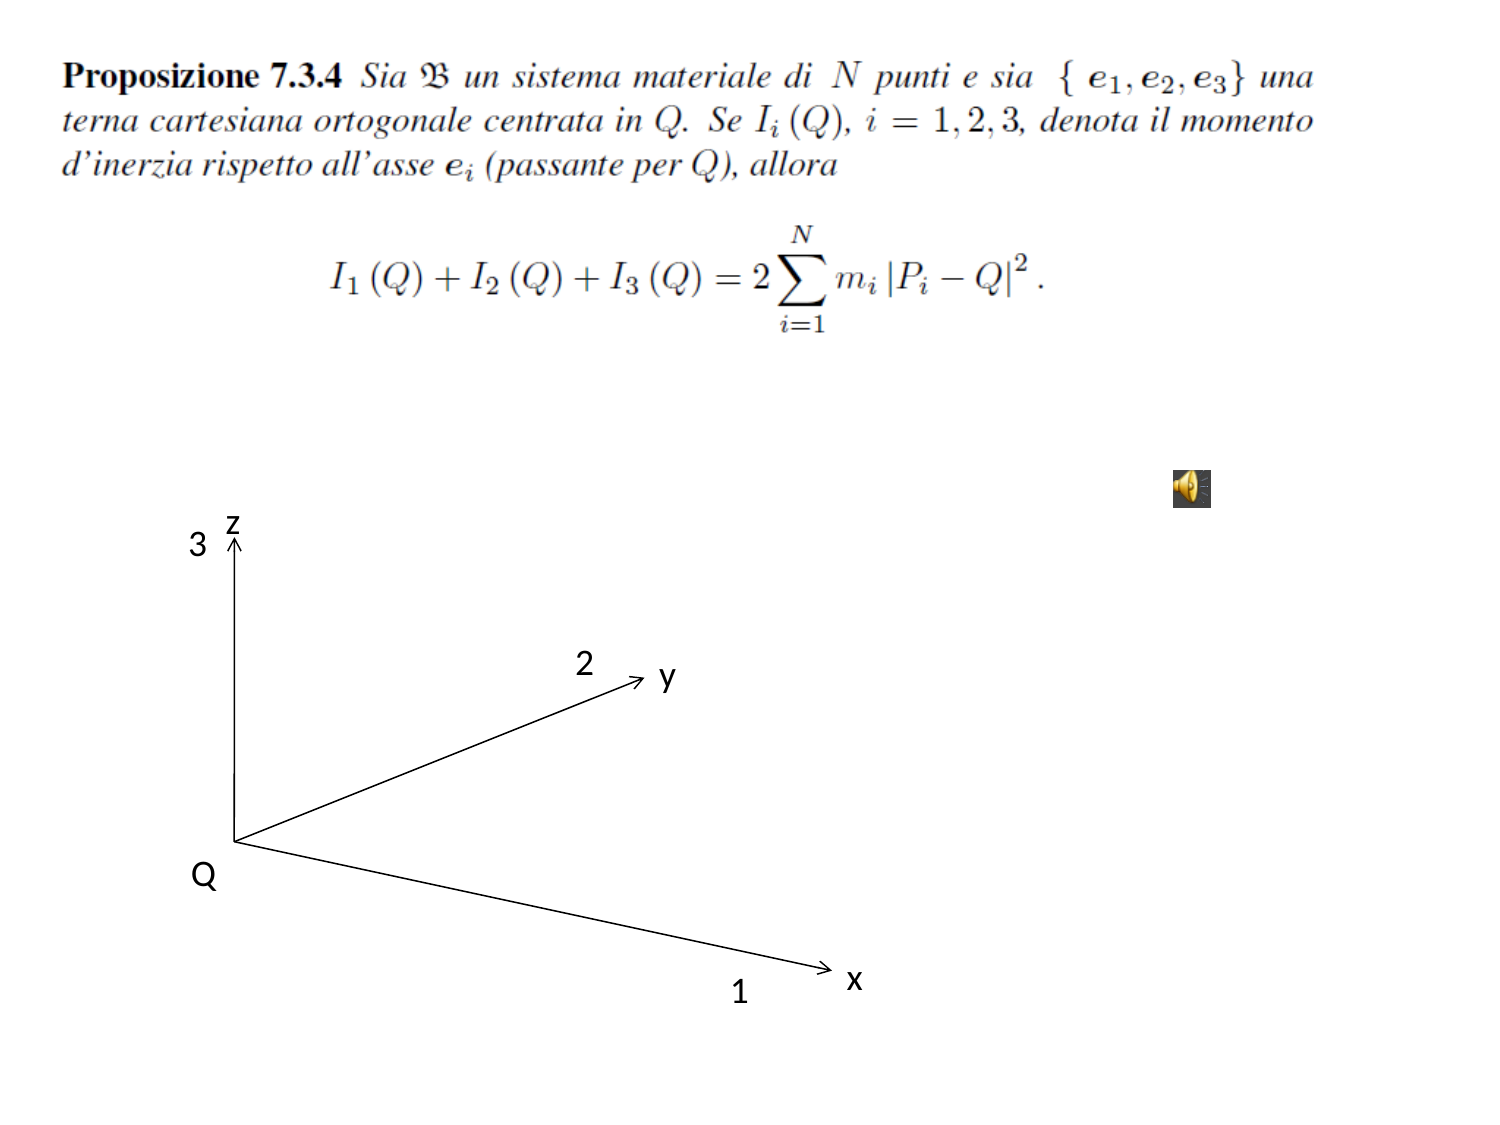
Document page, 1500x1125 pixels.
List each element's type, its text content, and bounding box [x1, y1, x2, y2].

text_box 2 [560, 630, 609, 676]
text_box y [644, 642, 692, 703]
picture [1171, 468, 1213, 510]
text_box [234, 841, 833, 971]
text_box x [831, 945, 879, 1005]
text_box 3 [173, 511, 223, 572]
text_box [234, 677, 645, 842]
text_box Q [176, 841, 229, 902]
text_box 1 [715, 979, 764, 1019]
picture [11, 34, 1500, 341]
text_box z [210, 490, 258, 550]
